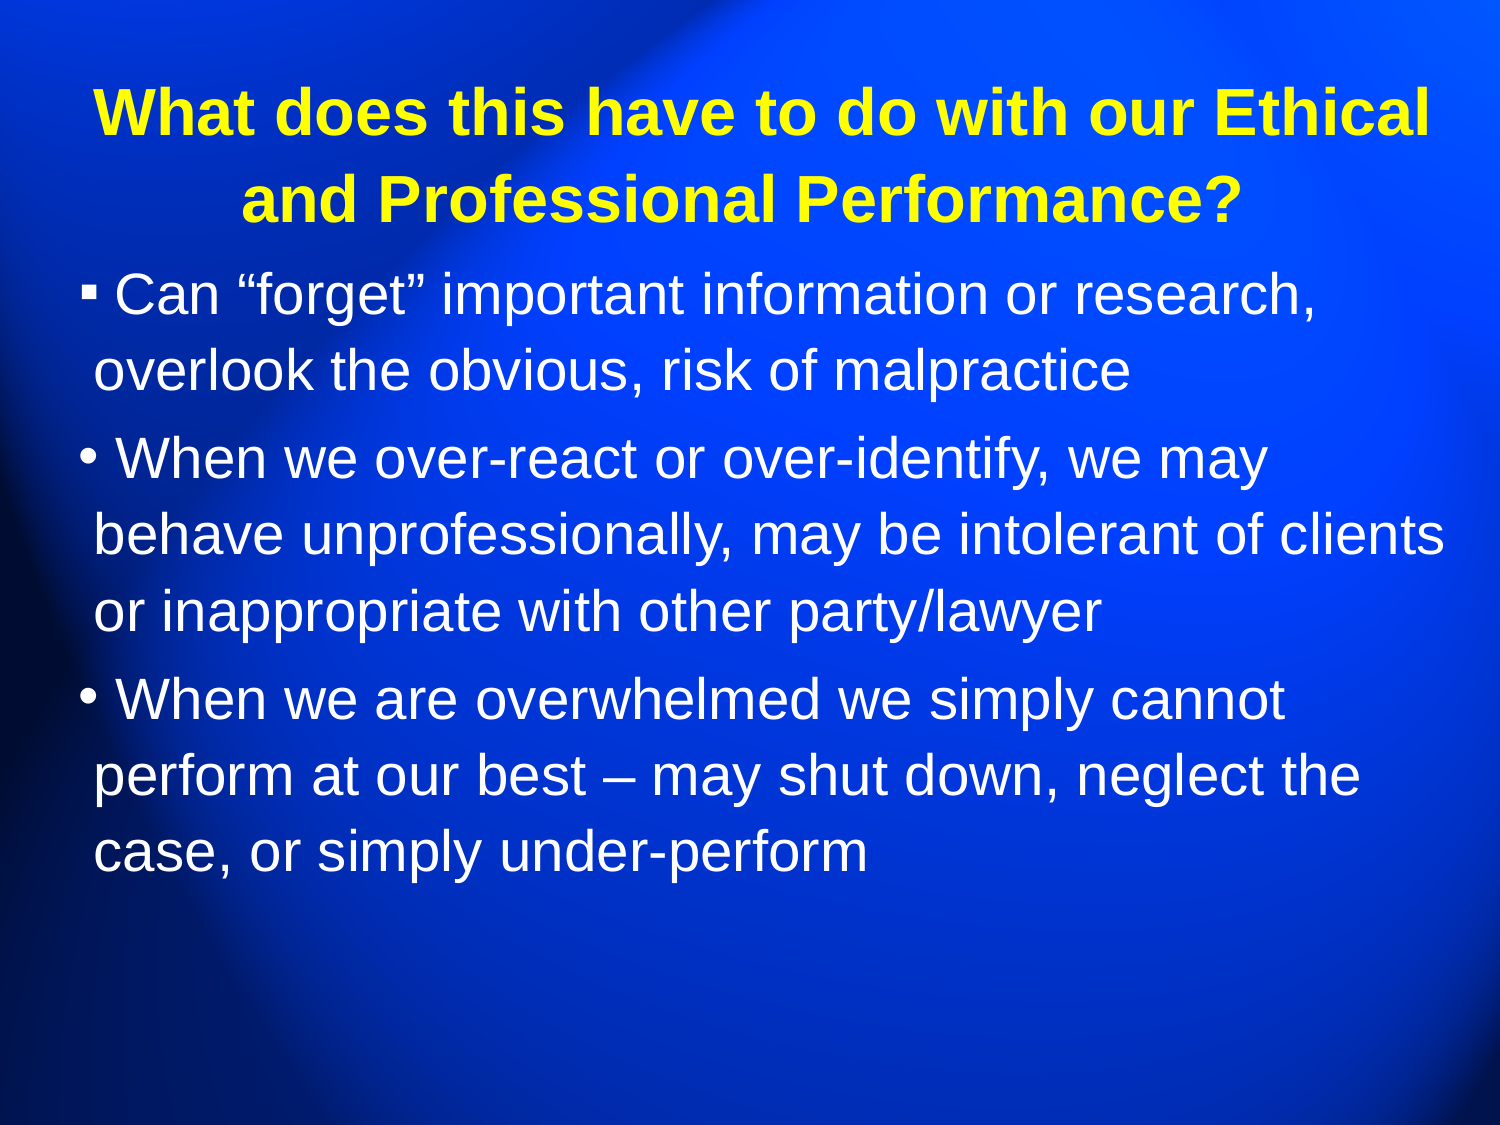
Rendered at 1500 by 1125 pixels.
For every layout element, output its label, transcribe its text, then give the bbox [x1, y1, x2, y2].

picture [0, 0, 1500, 1125]
list Can “forget” important information or research, overlook the obvious, risk of malpractice When we over-react or over-identify, we may behave unprofessionally, may be intolerant of clients or inappropriate with other party/lawyer When we are overwhelmed we simply cannot perform at our best – may shut down, neglect the case, or simply under-perform [37, 249, 1462, 1063]
title What does this have to do with our Ethical and Professional Performance? [30, 61, 1455, 232]
